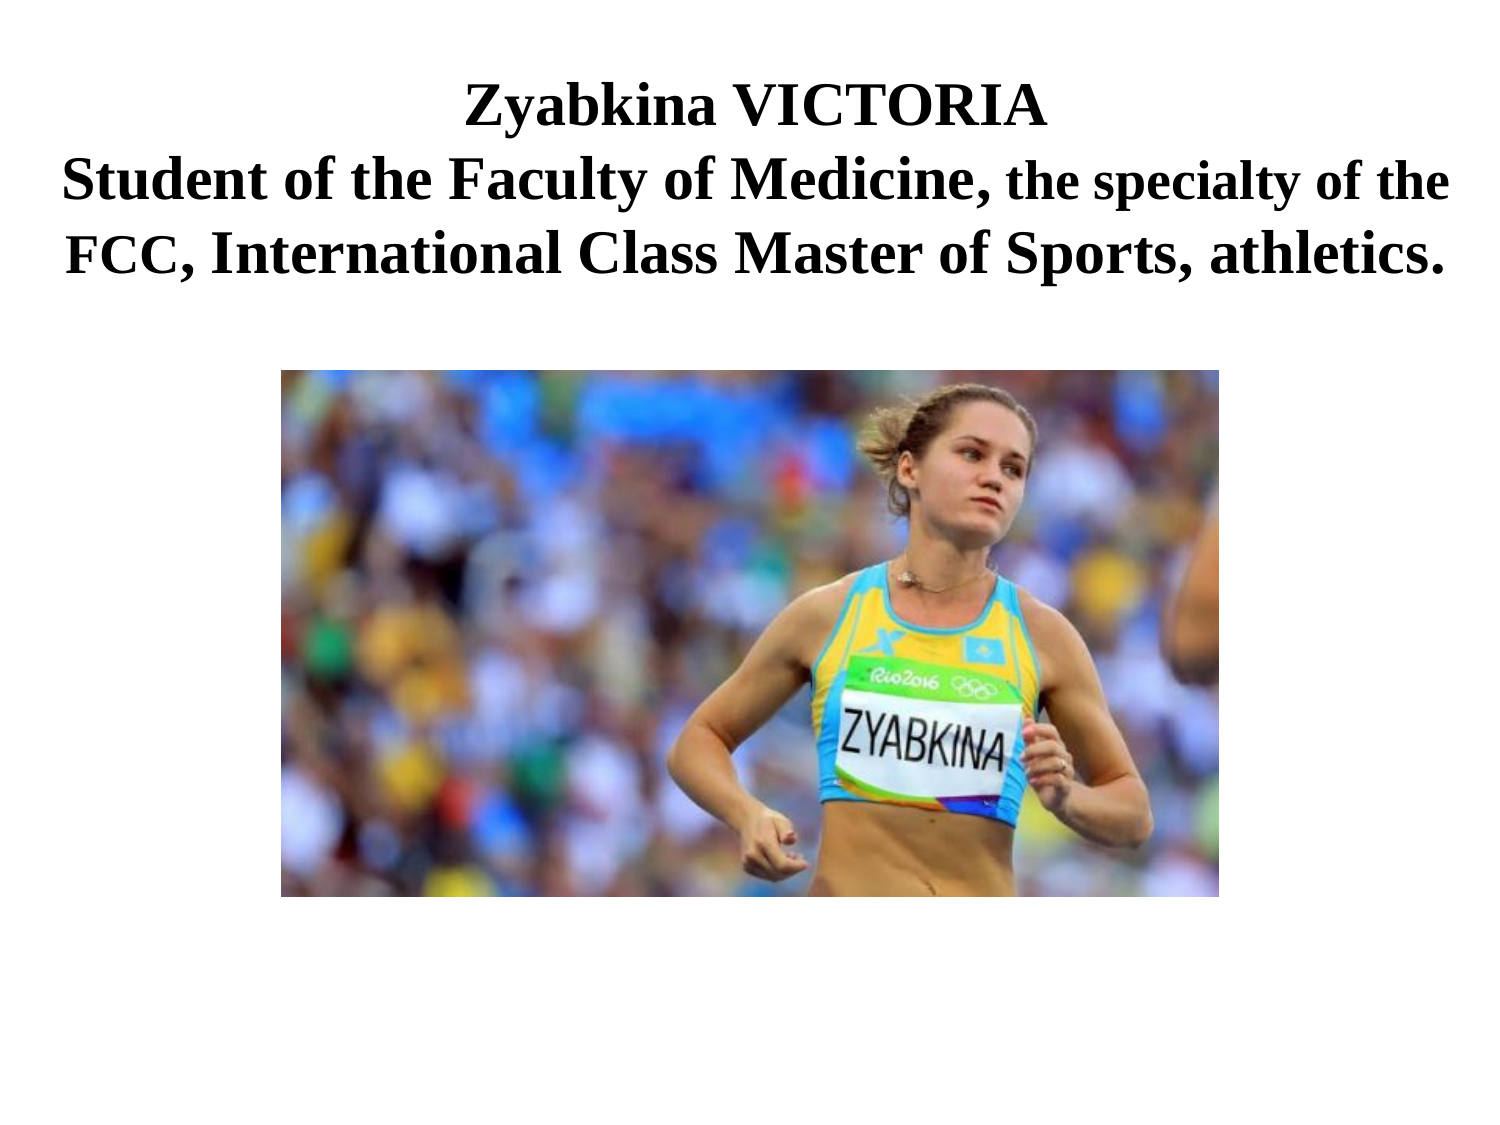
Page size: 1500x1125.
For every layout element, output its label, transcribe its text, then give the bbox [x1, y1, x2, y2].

title Zyabkina VICTORIA Student of the Faculty of Medicine, the specialty of the FCC, International Class Master of Sports, athletics. [35, 45, 1477, 305]
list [281, 370, 1219, 898]
